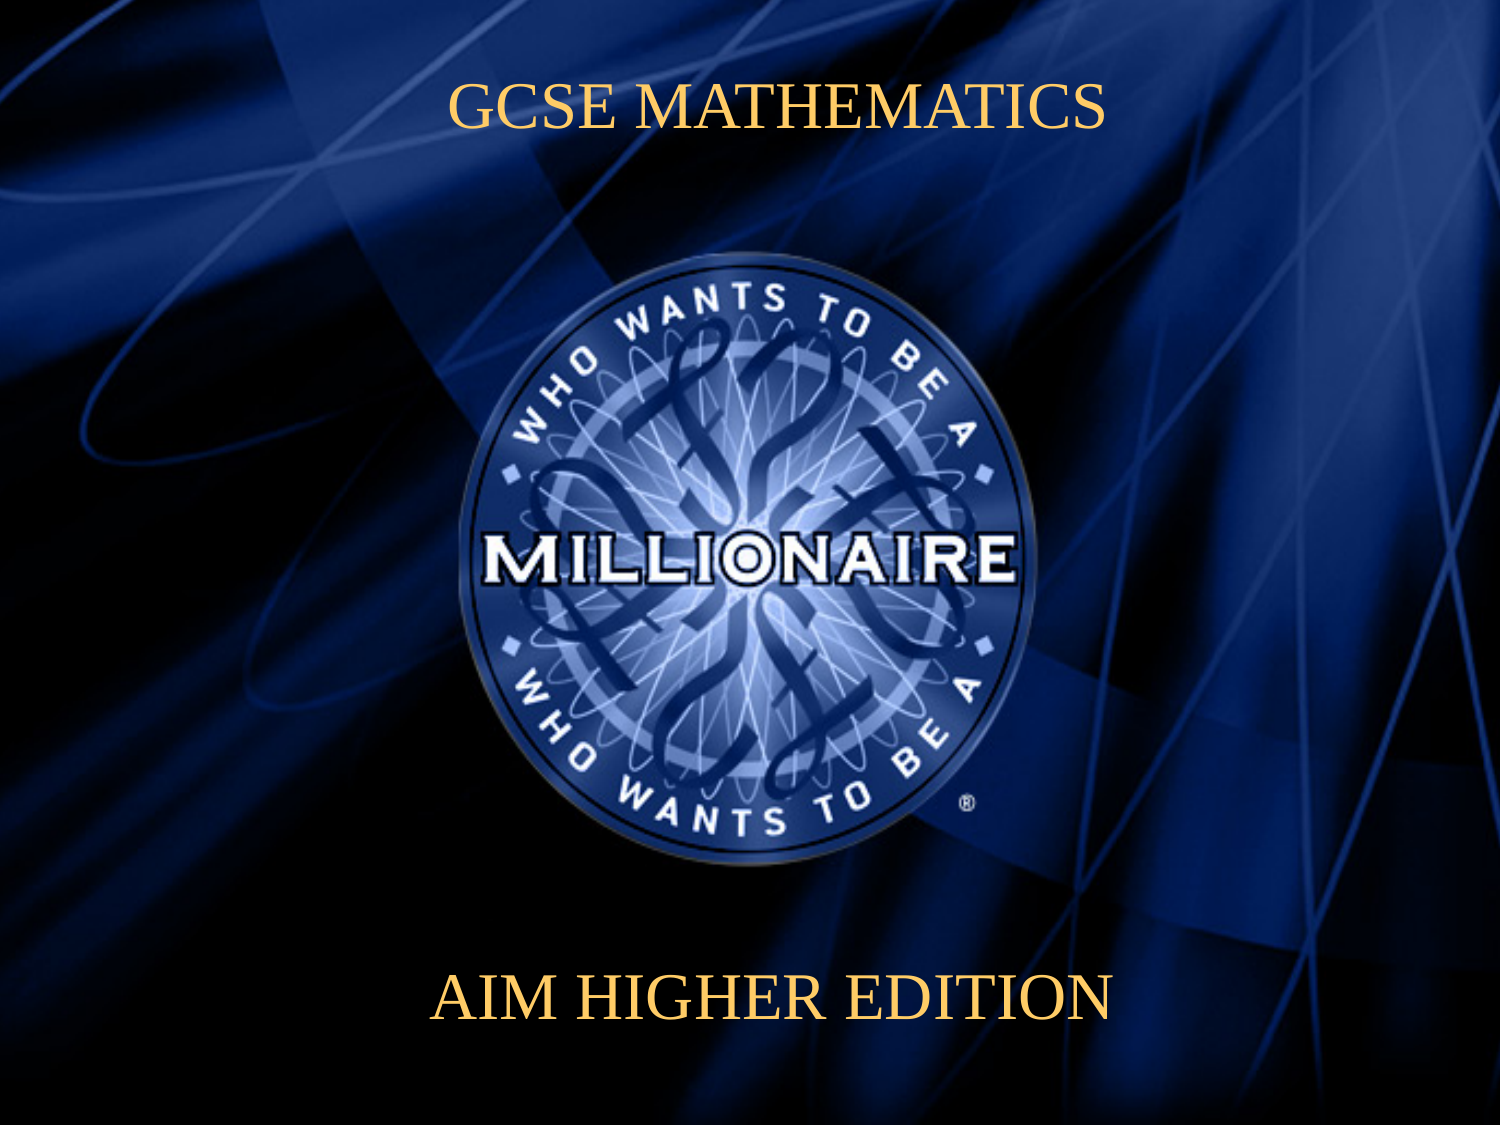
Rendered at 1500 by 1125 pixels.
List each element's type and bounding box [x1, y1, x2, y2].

list [0, 0, 1500, 1125]
